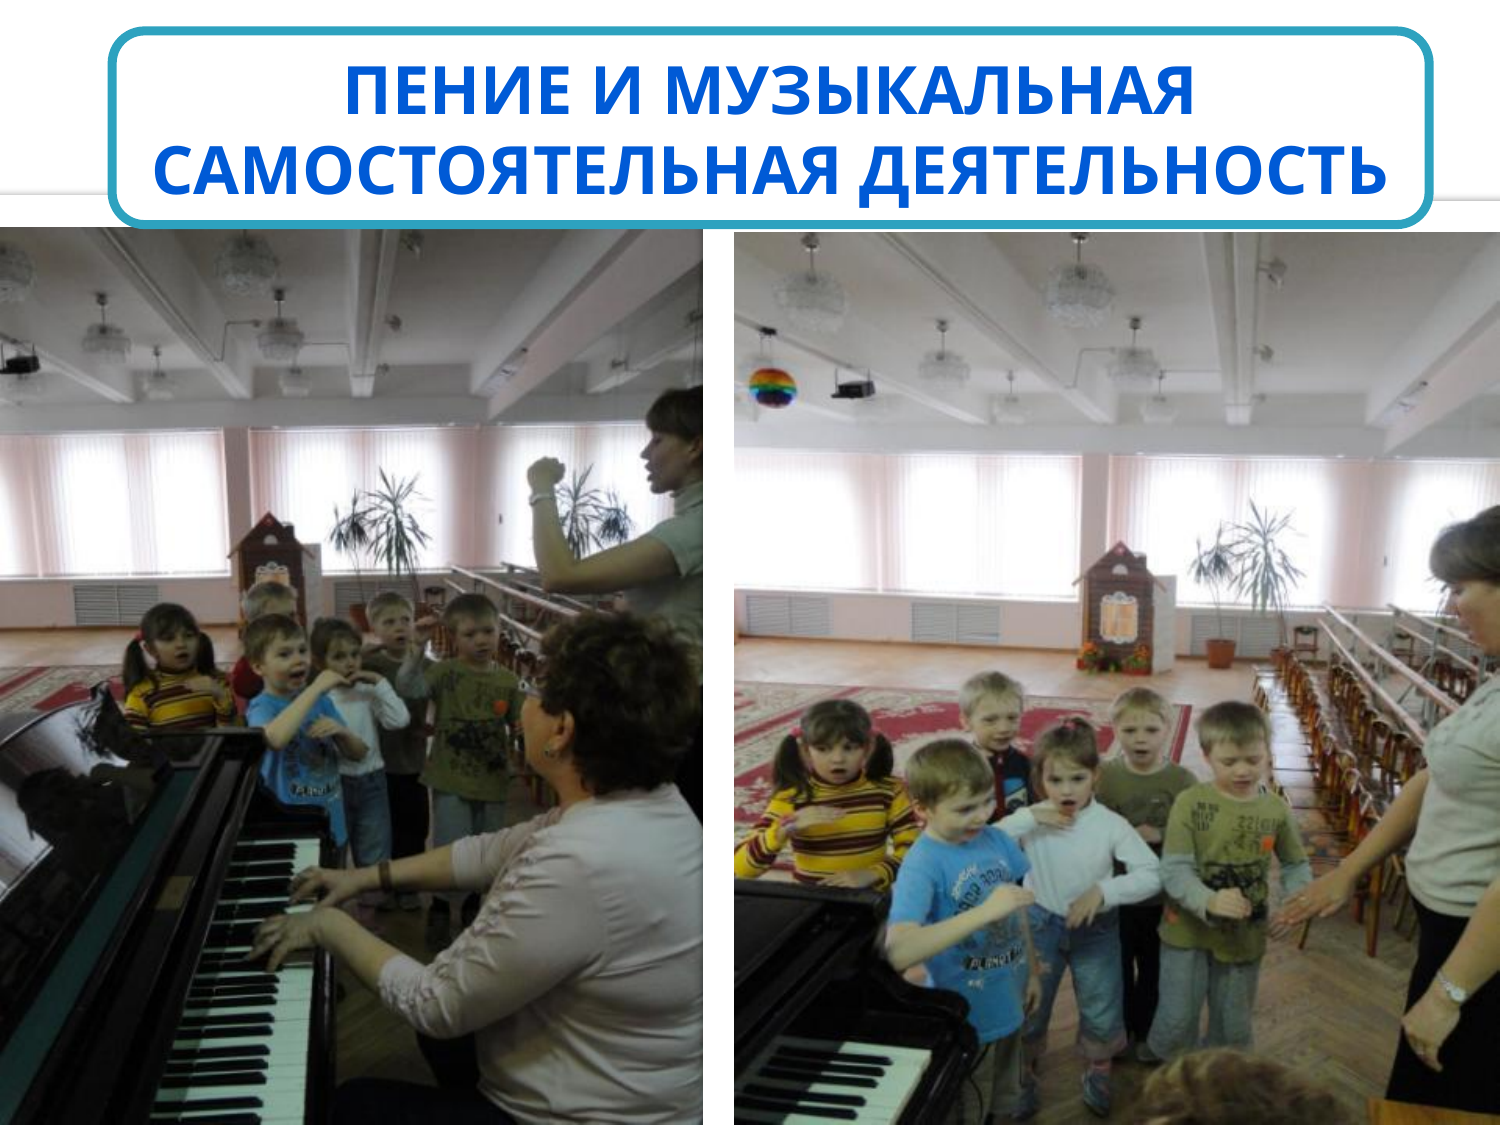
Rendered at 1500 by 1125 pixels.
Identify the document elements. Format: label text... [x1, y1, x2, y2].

text_box Пение и музыкальная самостоятельная деятельность [107, 26, 1434, 226]
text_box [0, 226, 1500, 1125]
